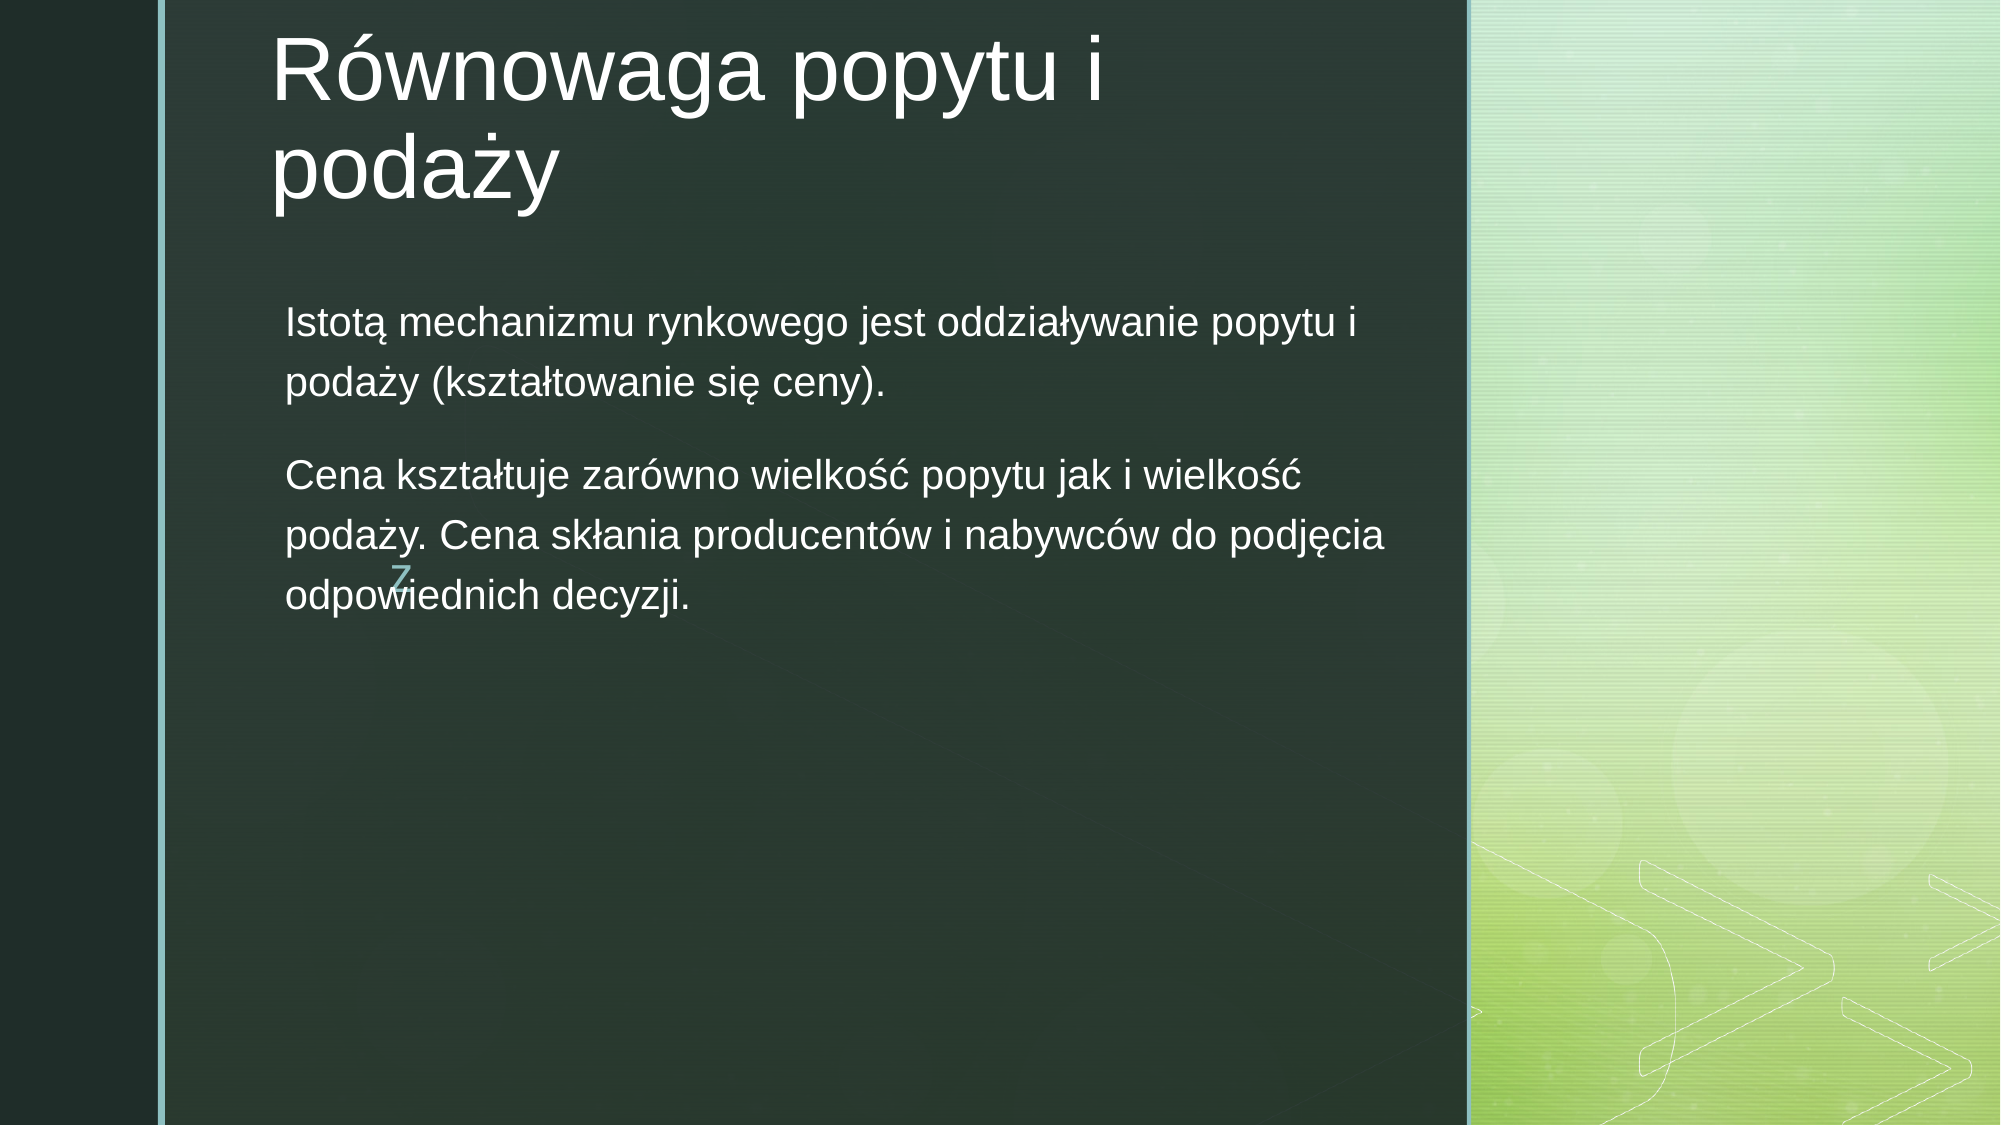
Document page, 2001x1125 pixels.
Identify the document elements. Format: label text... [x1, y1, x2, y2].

title Równowaga popytu i podaży [255, 15, 1726, 227]
subtitle [244, 252, 1433, 1019]
picture [1472, 0, 2001, 1125]
text_box Istotą mechanizmu rynkowego jest oddziaływanie popytu i podaży (kształtowanie się ceny). Cena kształtuje zarówno wielkość popytu jak i wielkość podaży. Cena skłania producentów i nabywców do podjęcia odpowiednich decyzji. [269, 277, 1458, 1044]
